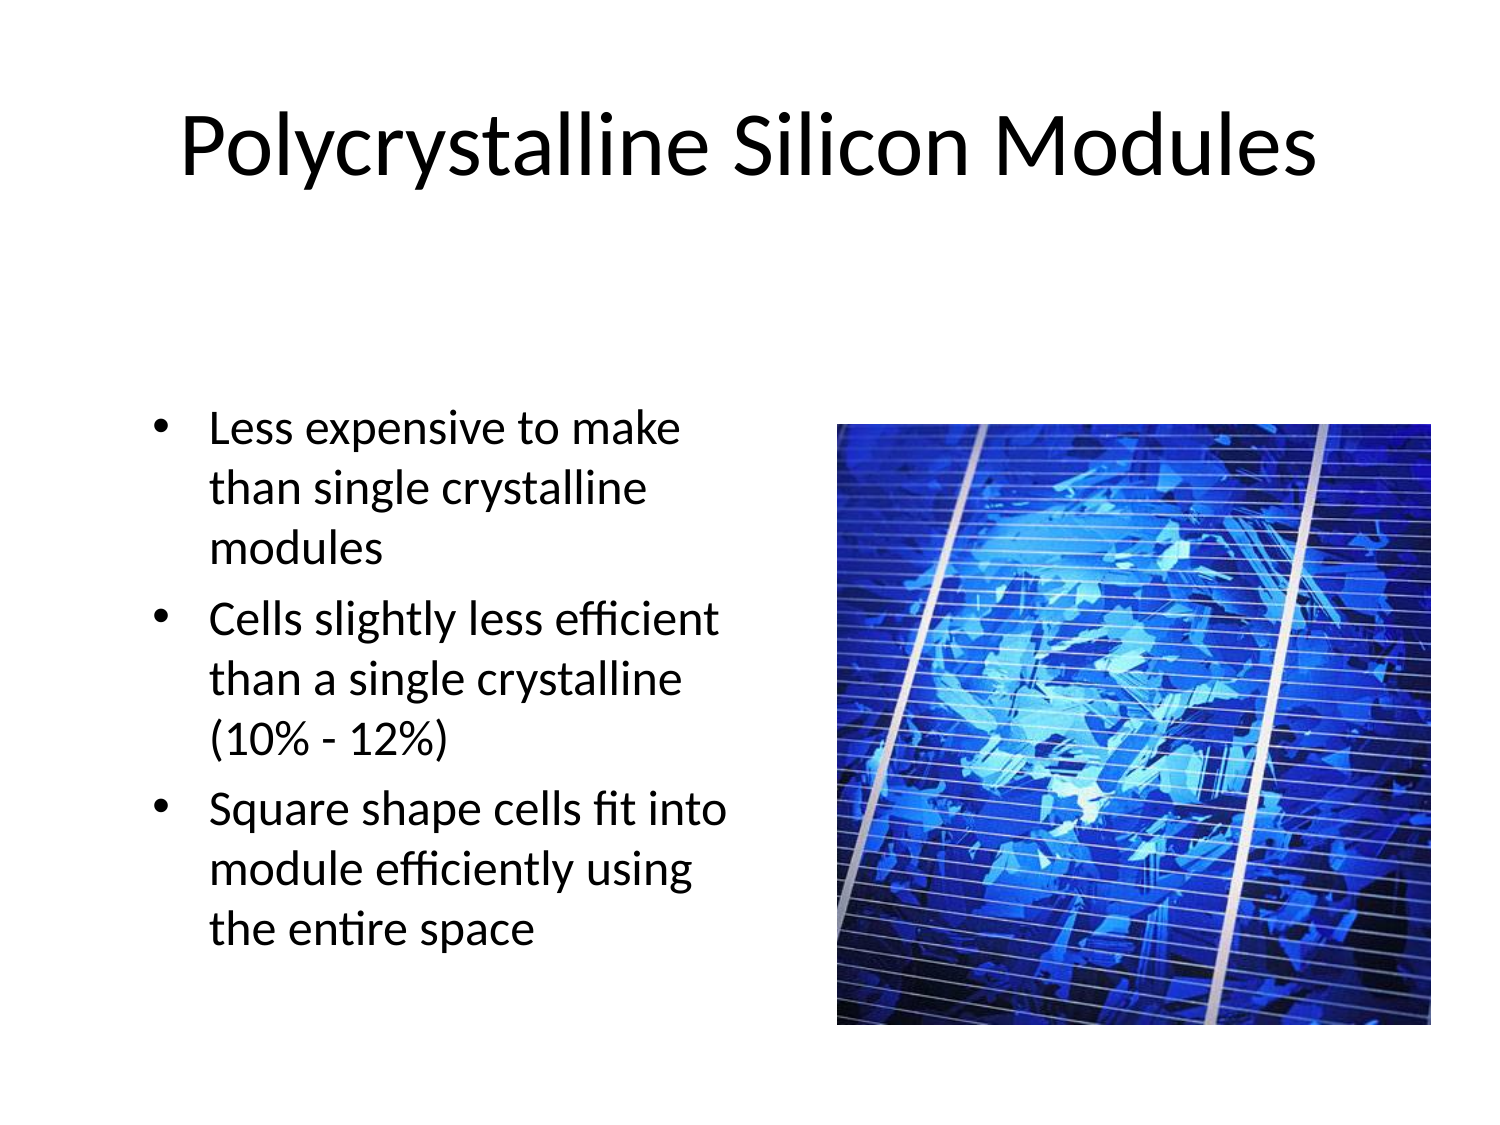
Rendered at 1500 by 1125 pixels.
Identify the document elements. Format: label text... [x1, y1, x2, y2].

list Less expensive to make than single crystalline modules Cells slightly less efficient than a single crystalline (10% - 12%) Square shape cells fit into module efficiently using the entire space [137, 387, 775, 999]
picture [837, 424, 1431, 1026]
title Polycrystalline Silicon Modules [75, 45, 1425, 233]
